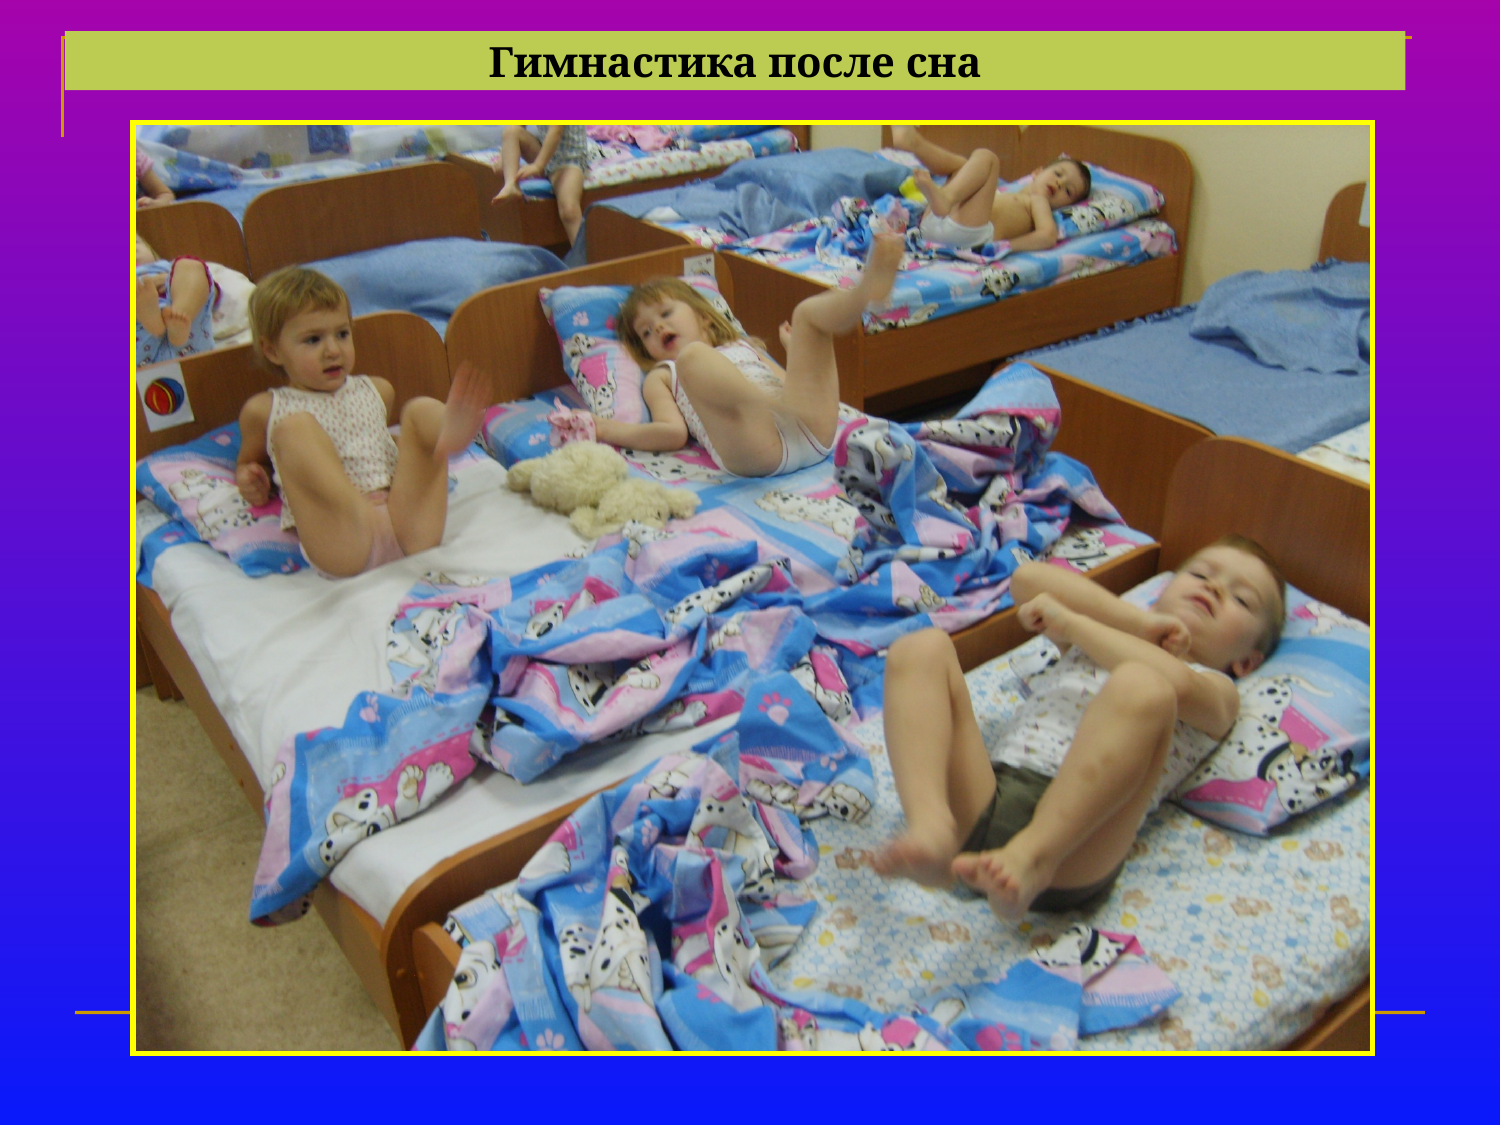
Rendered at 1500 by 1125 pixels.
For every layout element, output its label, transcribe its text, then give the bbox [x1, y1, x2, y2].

text_box Гимнастика после сна [64, 31, 1406, 91]
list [135, 125, 1371, 1052]
